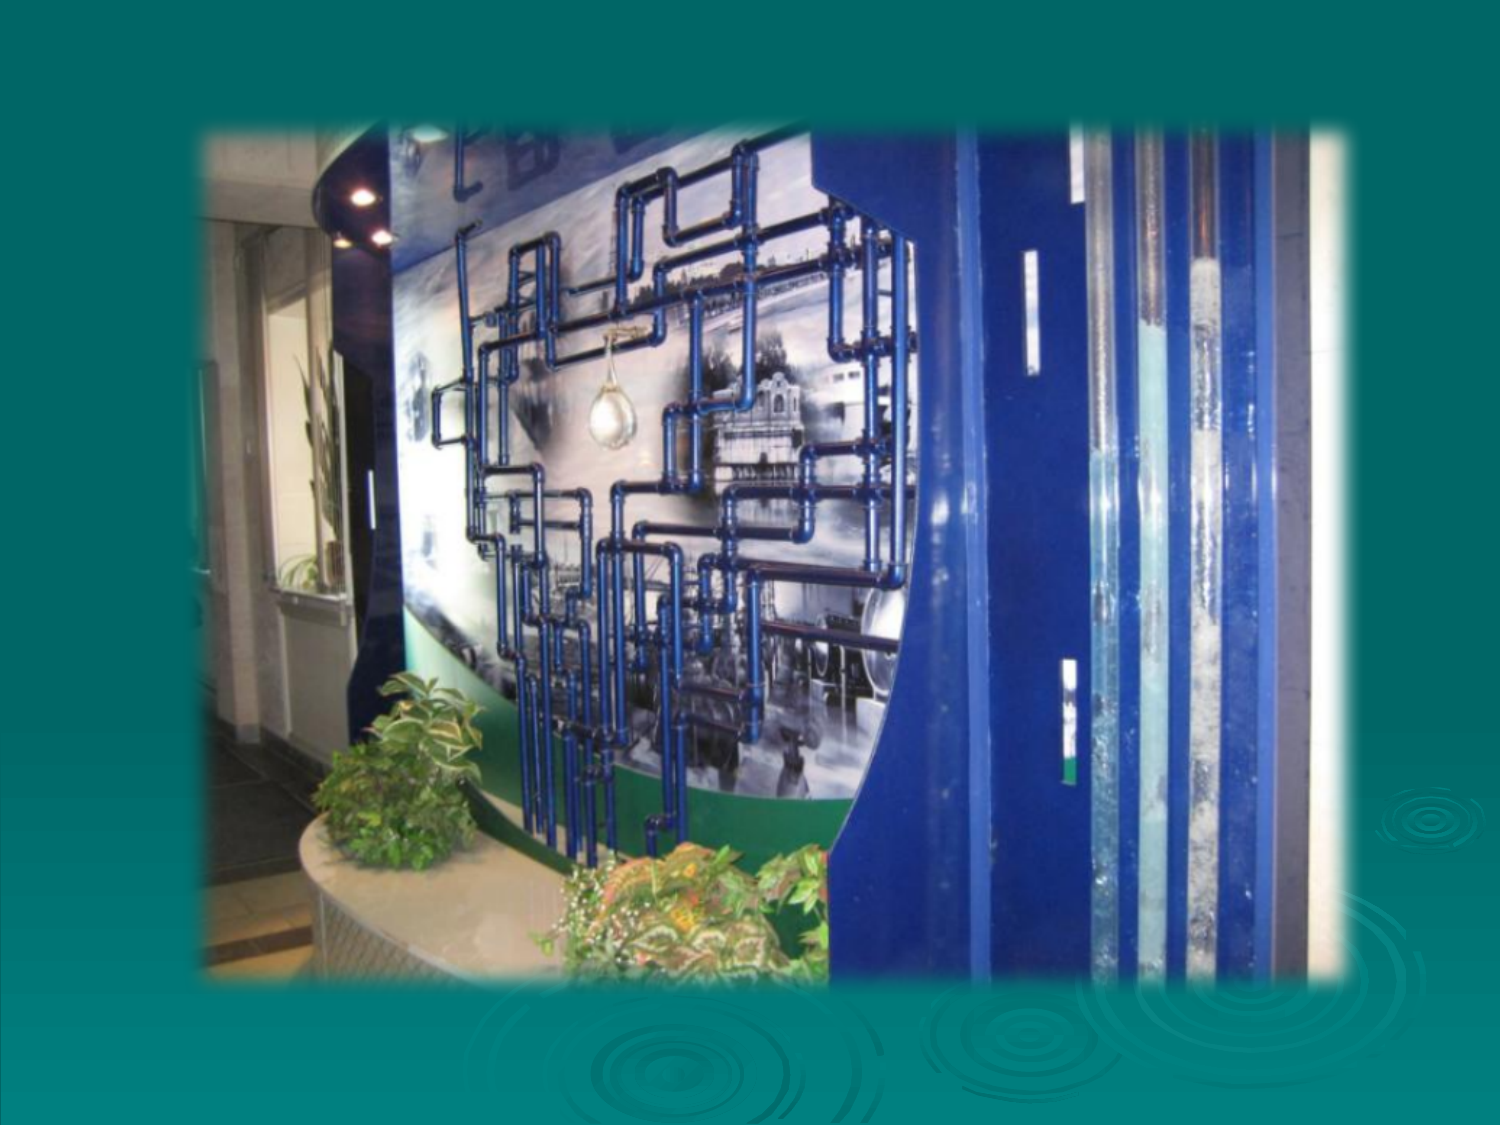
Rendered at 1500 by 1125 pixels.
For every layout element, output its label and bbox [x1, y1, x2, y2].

picture [182, 113, 1365, 1000]
